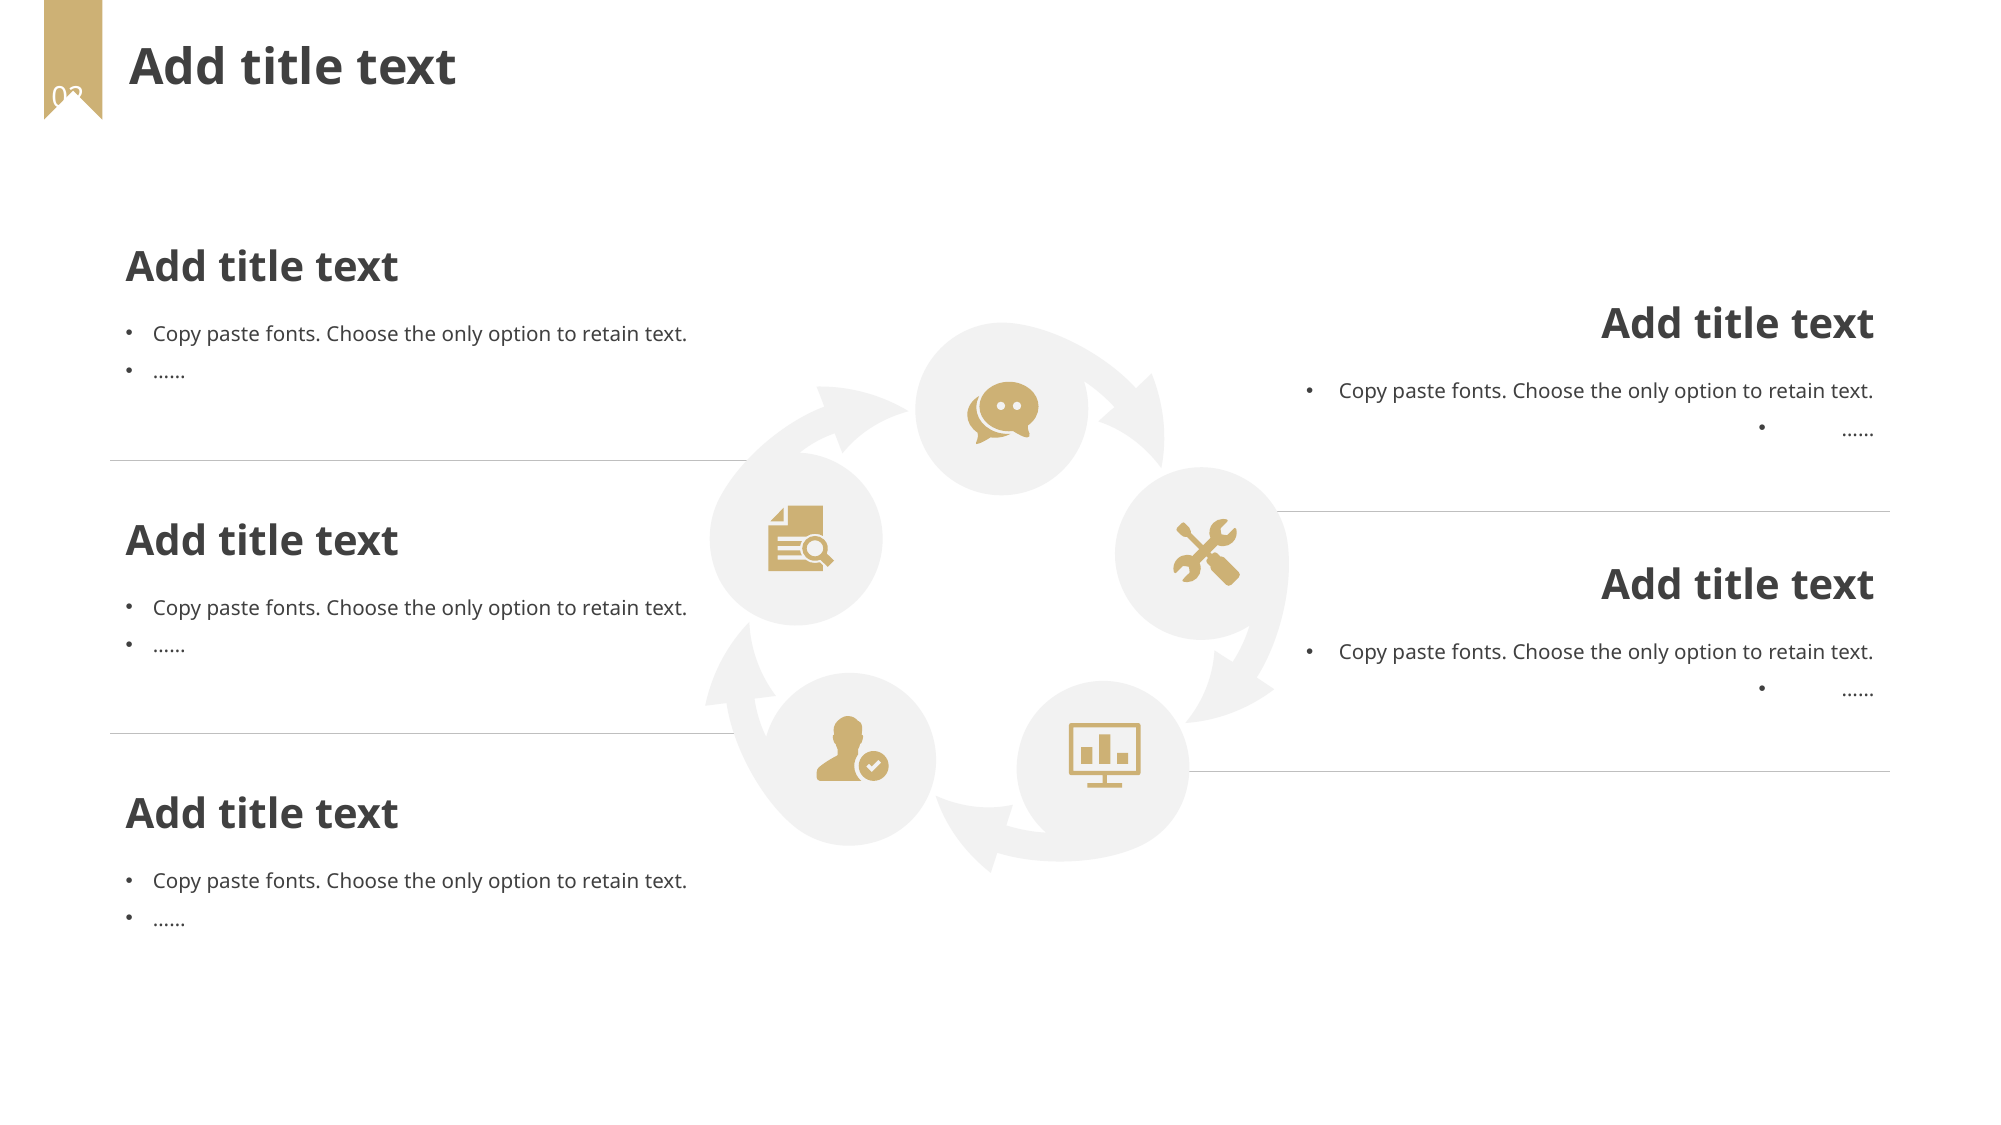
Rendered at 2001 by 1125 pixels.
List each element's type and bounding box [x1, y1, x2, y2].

text_box [14, 0, 478, 122]
text_box [109, 228, 1890, 966]
